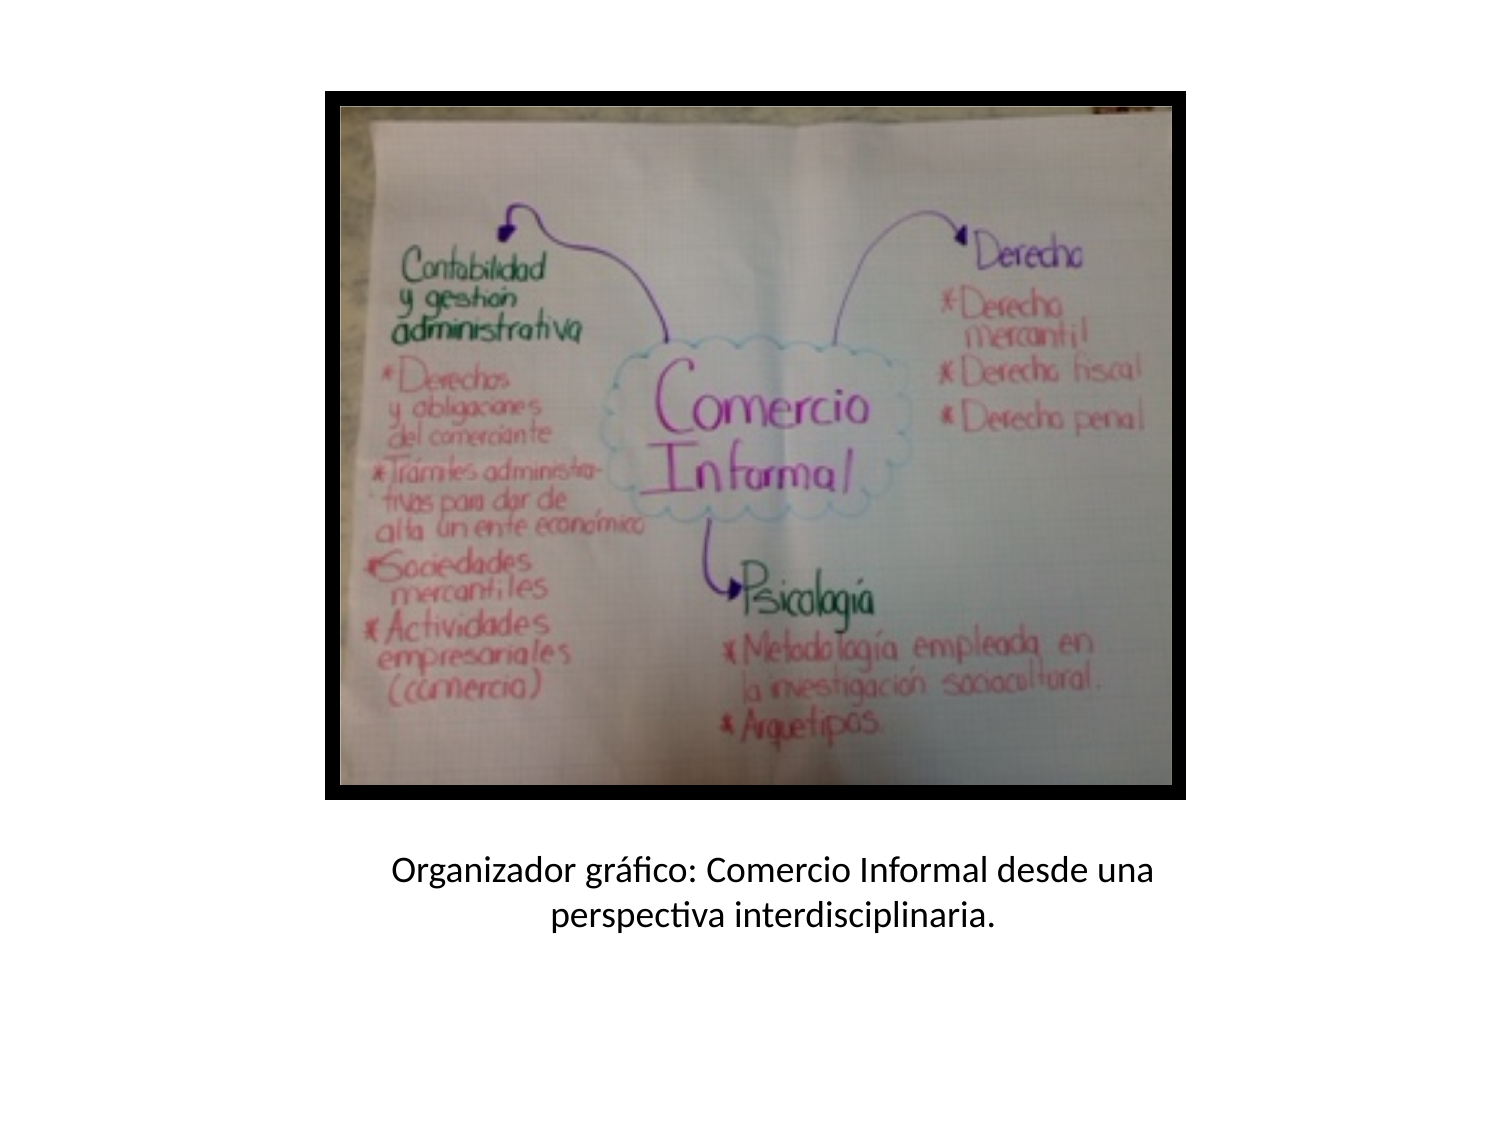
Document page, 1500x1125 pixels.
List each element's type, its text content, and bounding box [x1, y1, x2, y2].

picture [341, 29, 1172, 862]
text_box Organizador gráfico: Comercio Informal desde una perspectiva interdisciplinaria. [292, 837, 1254, 987]
